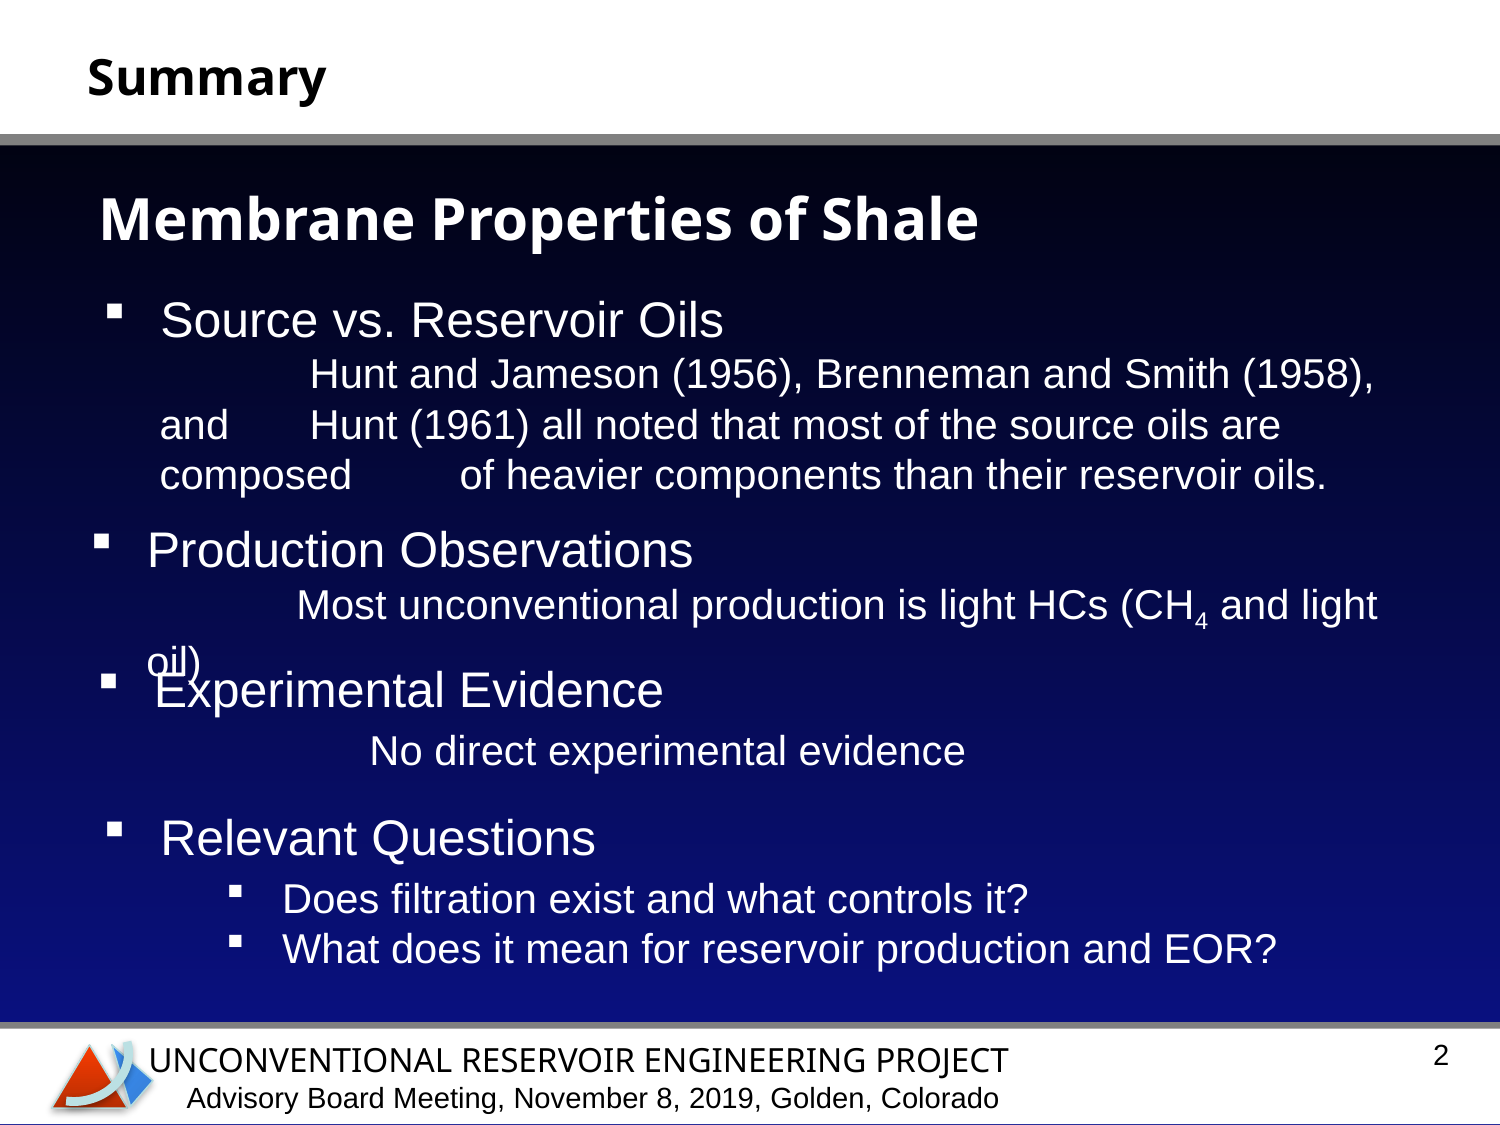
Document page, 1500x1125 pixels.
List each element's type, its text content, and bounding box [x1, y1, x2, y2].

text_box Production Observations Most unconventional production is light HCs (CH4 and light oil) [75, 510, 1432, 742]
text_box Relevant Questions Does filtration exist and what controls it? What does it mean for reservoir production and EOR? [89, 797, 1446, 979]
text_box Advisory Board Meeting, November 8, 2019, Golden, Colorado [171, 1072, 1016, 1123]
text_box Source vs. Reservoir Oils Hunt and Jameson (1956), Brenneman and Smith (1958), and Hunt (1961) all noted that most of the source oils are composed of heavier components than their reservoir oils. [89, 279, 1446, 505]
text_box [0, 1028, 1500, 1125]
text_box Membrane Properties of Shale [84, 175, 995, 260]
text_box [22, 1007, 149, 1109]
slide_number 2 [1151, 1028, 1465, 1104]
text_box [0, 1022, 17, 1028]
text_box [0, 0, 1500, 134]
text_box Summary [72, 38, 343, 113]
text_box UNCONVENTIONAL RESERVOIR ENGINEERING PROJECT [152, 1031, 1025, 1087]
text_box [152, 1022, 1500, 1028]
text_box [0, 134, 1500, 146]
text_box Experimental Evidence No direct experimental evidence [82, 650, 1439, 782]
